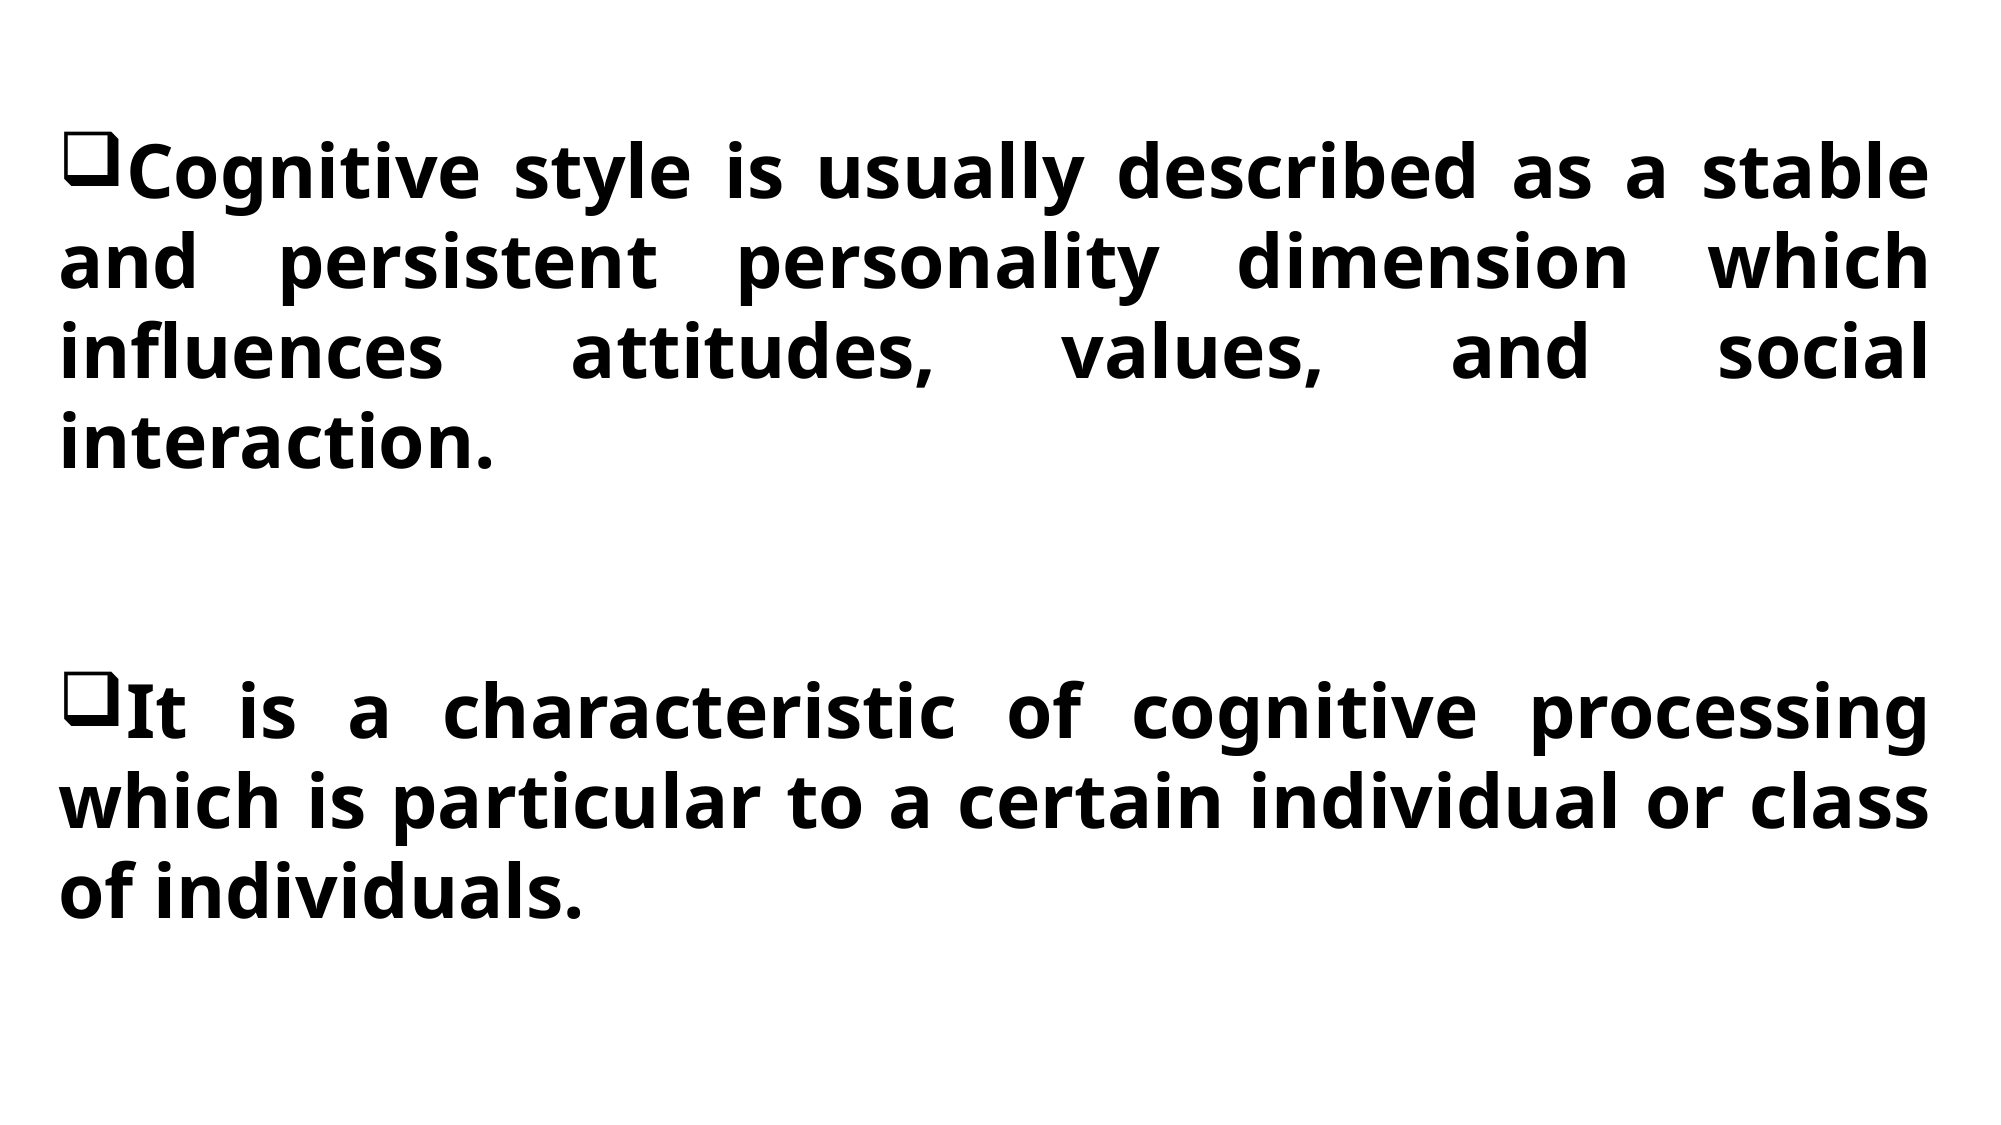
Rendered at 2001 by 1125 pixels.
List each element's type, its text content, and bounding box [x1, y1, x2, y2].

text_box Cognitive style is usually described as a stable and persistent personality dimension which influences attitudes, values, and social interaction. It is a characteristic of cognitive processing which is particular to a certain individual or class of individuals. [43, 116, 1948, 1032]
